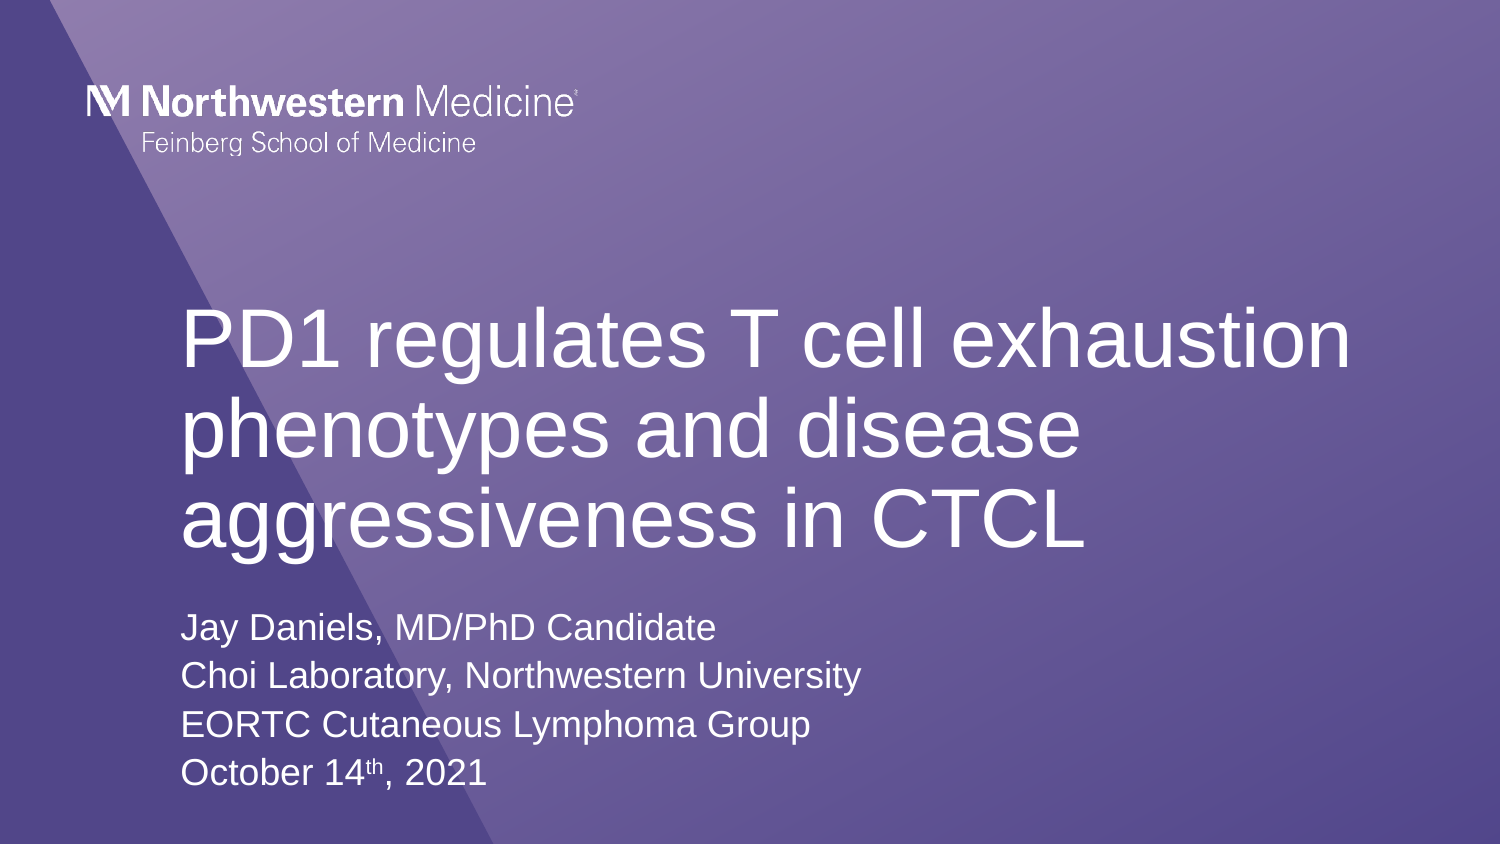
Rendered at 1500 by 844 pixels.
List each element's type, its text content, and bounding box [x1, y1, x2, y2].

title PD1 regulates T cell exhaustion phenotypes and disease aggressiveness in CTCL [180, 421, 1417, 566]
text_box Jay Daniels, MD/PhD Candidate Choi Laboratory, Northwestern University EORTC Cutaneous Lymphoma Group October 14th, 2021 [180, 611, 1372, 733]
